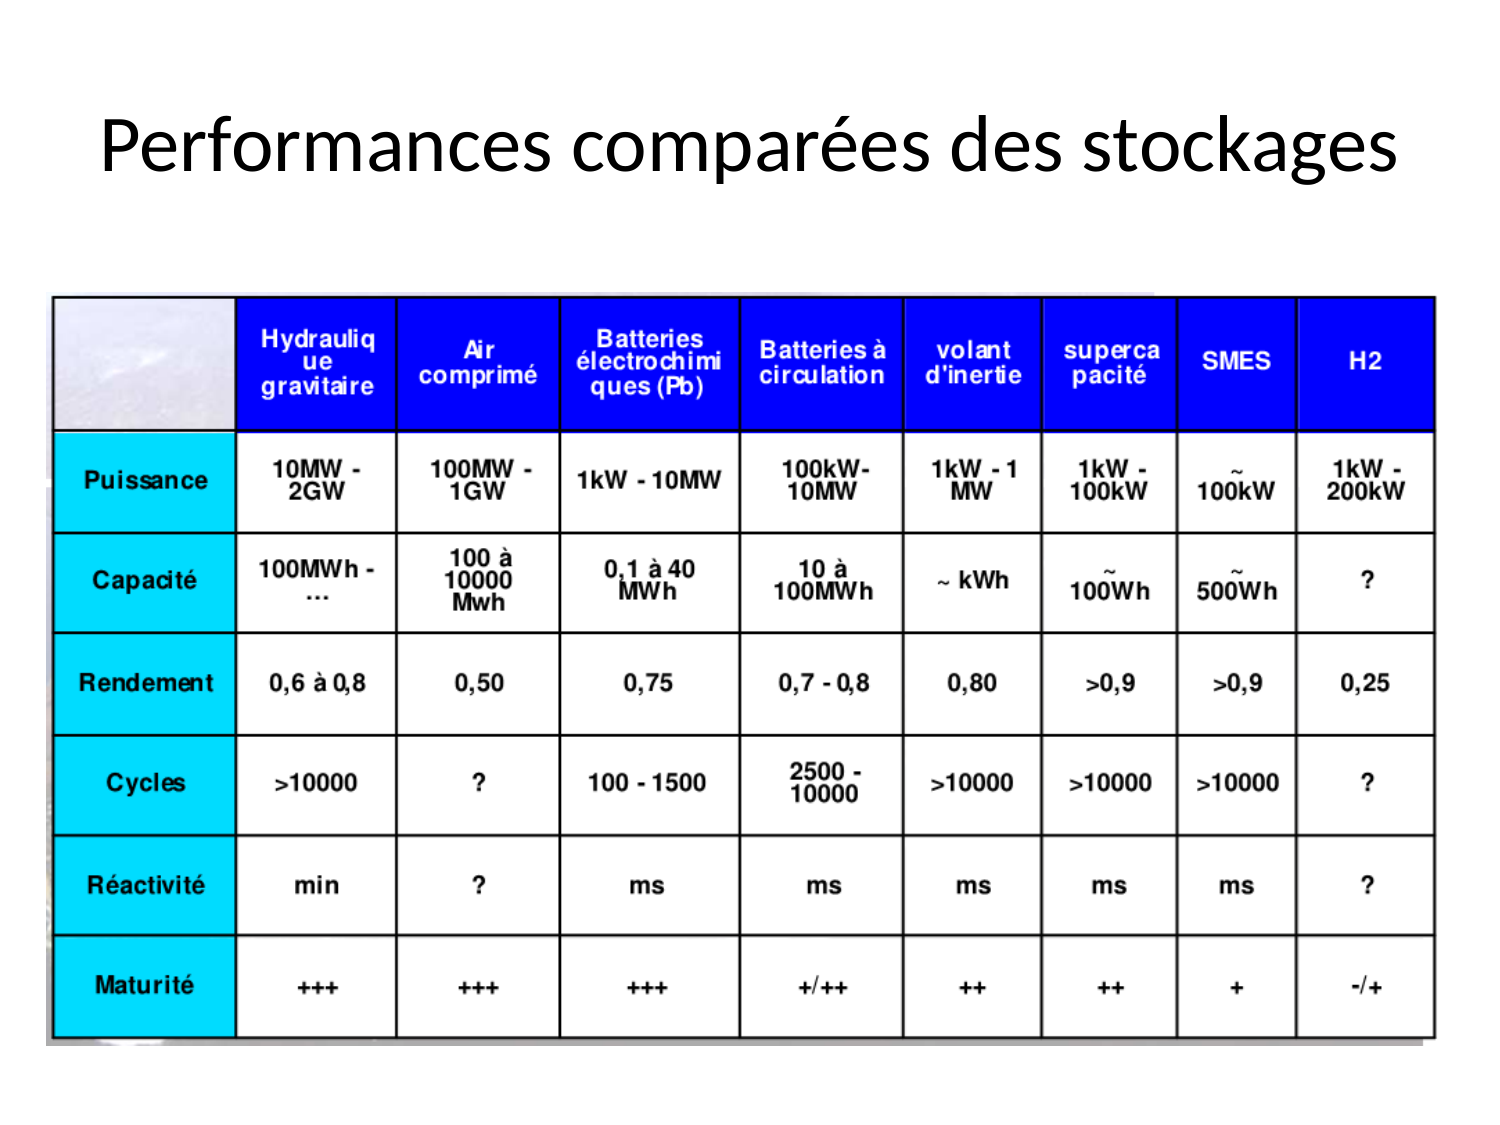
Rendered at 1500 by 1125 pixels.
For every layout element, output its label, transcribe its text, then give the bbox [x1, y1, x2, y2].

picture [46, 292, 1444, 1047]
title Performances comparées des stockages [75, 45, 1425, 233]
